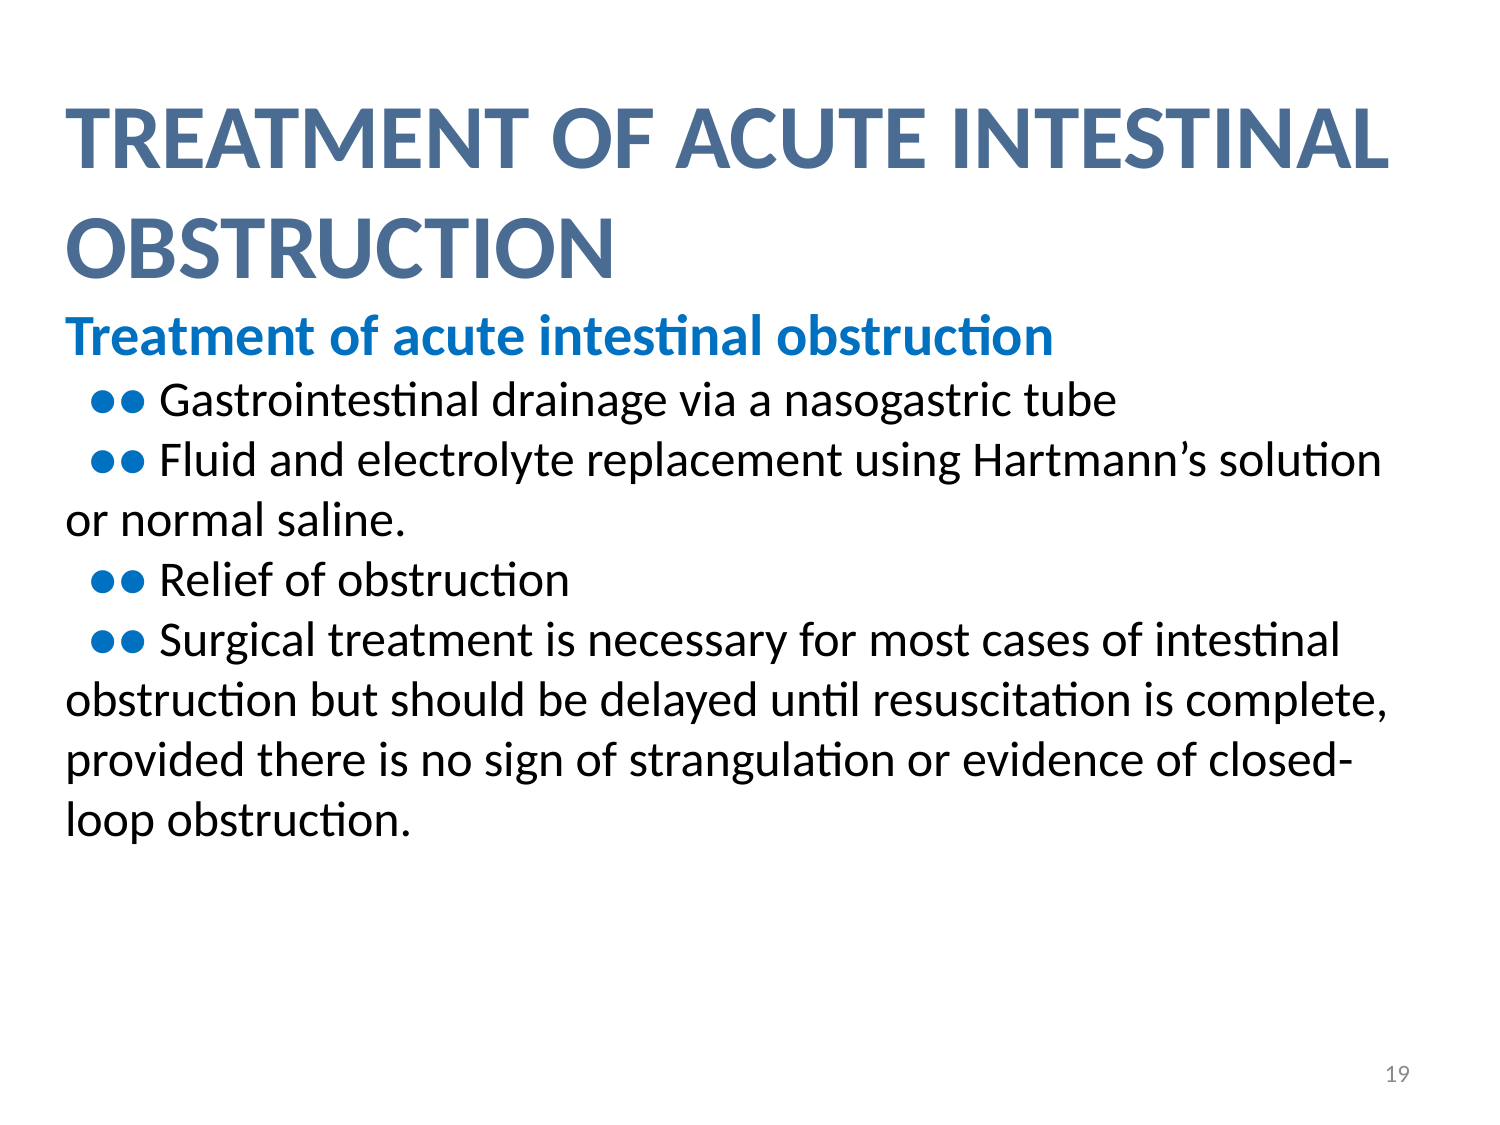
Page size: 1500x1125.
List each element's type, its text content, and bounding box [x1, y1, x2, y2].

text_box TREATMENT OF ACUTE INTESTINAL OBSTRUCTION Treatment of acute intestinal obstruction ●● Gastrointestinal drainage via a nasogastric tube ●● Fluid and electrolyte replacement using Hartmann’s solution or normal saline. ●● Relief of obstruction ●● Surgical treatment is necessary for most cases of intestinal obstruction but should be delayed until resuscitation is complete, provided there is no sign of strangulation or evidence of closed-loop obstruction. [49, 69, 1413, 975]
slide_number 19 [1074, 1042, 1425, 1103]
